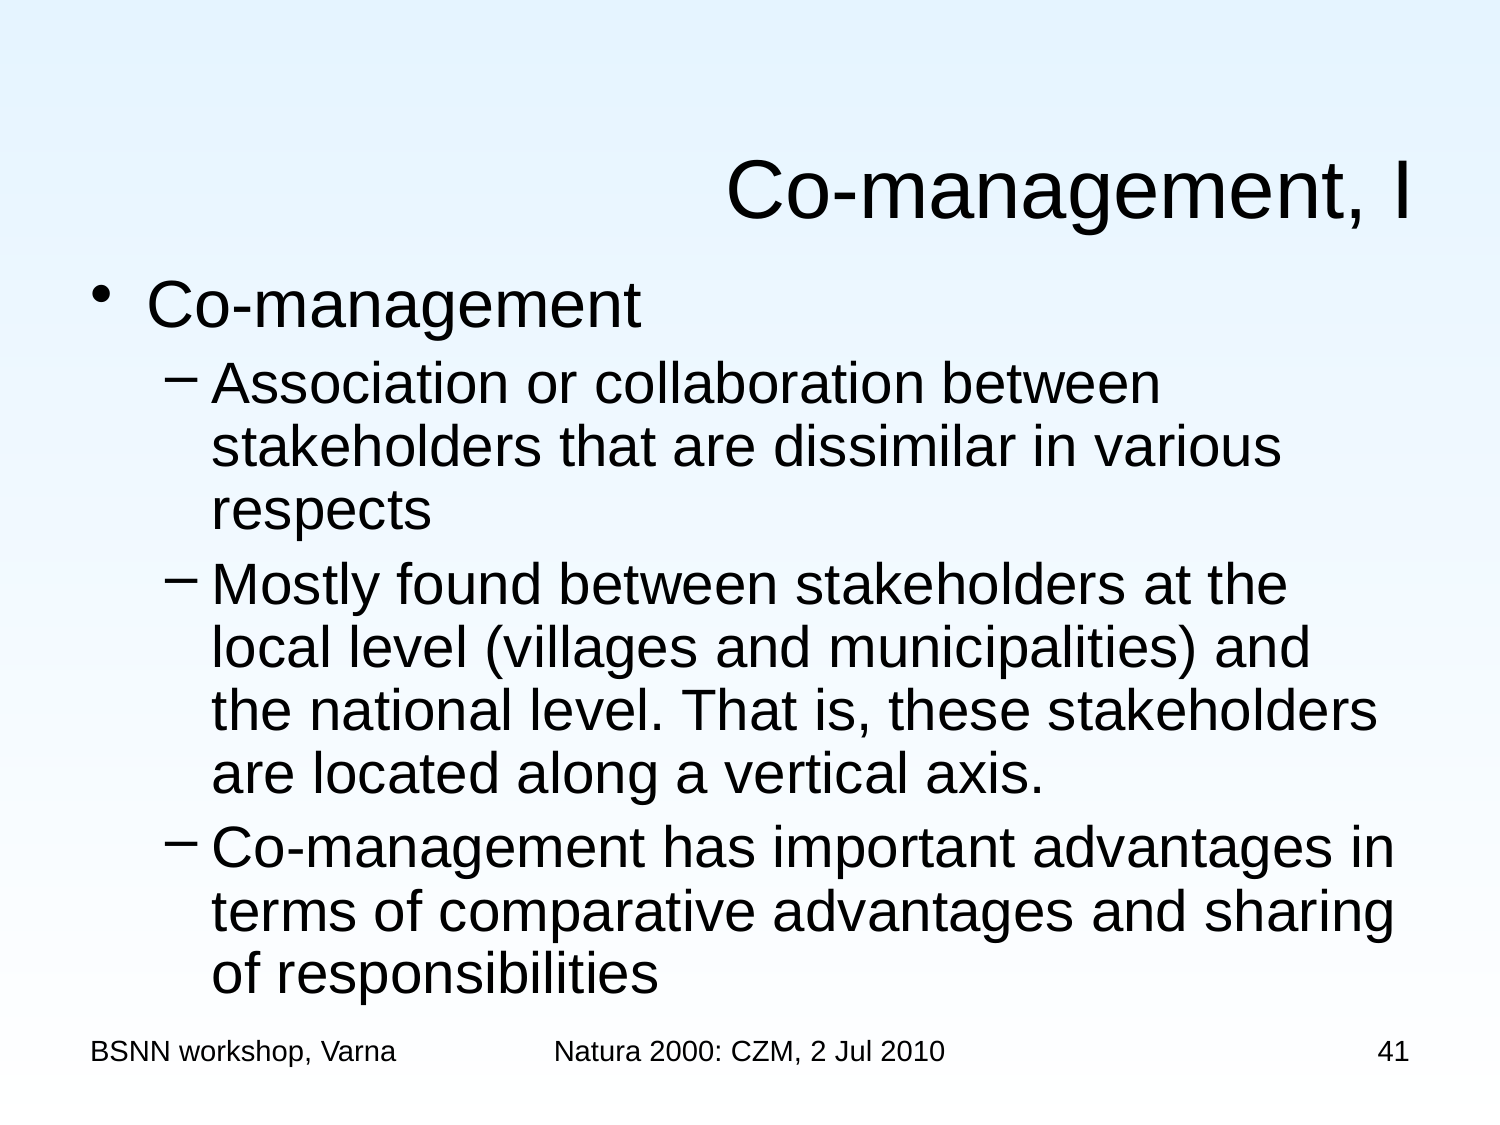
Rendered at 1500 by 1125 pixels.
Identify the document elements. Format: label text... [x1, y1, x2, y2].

title Co-management, I [79, 136, 1430, 233]
footer Natura 2000: CZM, 2 Jul 2010 [512, 1024, 988, 1103]
list Co-management Association or collaboration between stakeholders that are dissimilar in various respects Mostly found between stakeholders at the local level (villages and municipalities) and the national level. That is, these stakeholders are located along a vertical axis. Co-management has important advantages in terms of comparative advantages and sharing of responsibilities [74, 262, 1426, 1006]
slide_number 41 [1074, 1024, 1426, 1103]
slide_number BSNN workshop, Varna [74, 1024, 426, 1103]
